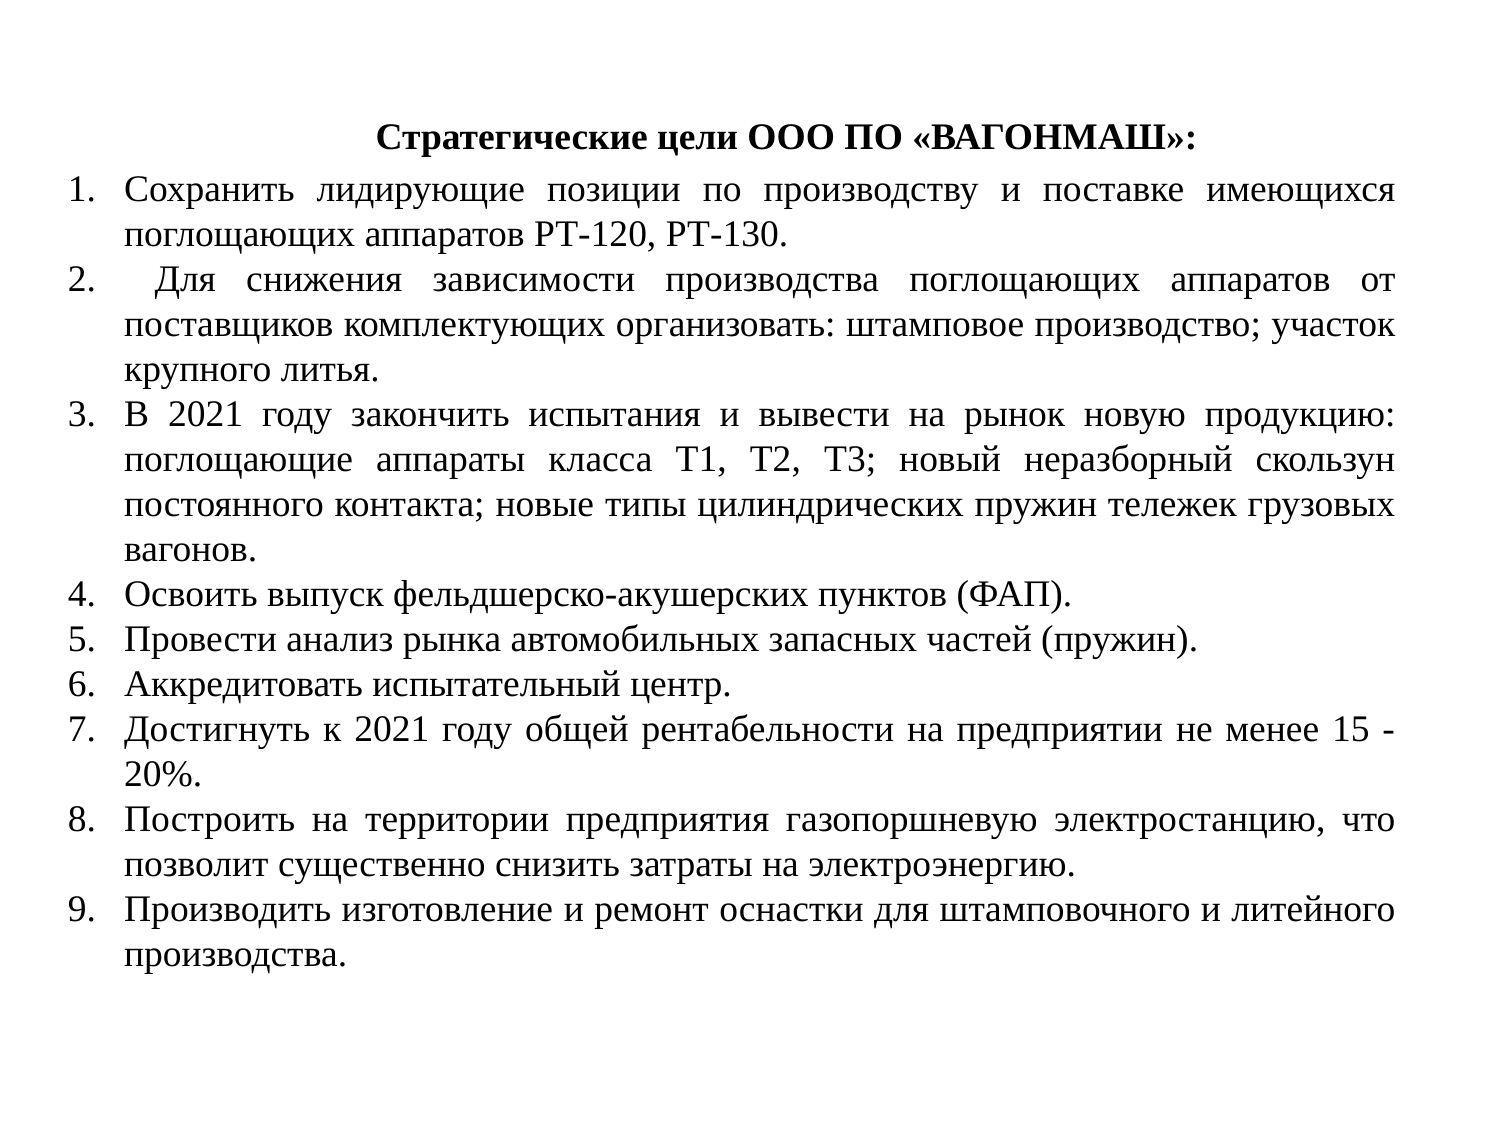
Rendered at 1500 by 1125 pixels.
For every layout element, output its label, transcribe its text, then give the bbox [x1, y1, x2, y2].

text_box Стратегические цели ООО ПО «ВАГОНМАШ»: [277, 82, 1223, 156]
text_box Сохранить лидирующие позиции по производству и поставке имеющихся поглощающих аппаратов РТ-120, РТ-130. Для снижения зависимости производства поглощающих аппаратов от поставщиков комплектующих организовать: штамповое производство; участок крупного литья. В 2021 году закончить испытания и вывести на рынок новую продукцию: поглощающие аппараты класса Т1, Т2, Т3; новый неразборный скользун постоянного контакта; новые типы цилиндрических пружин тележек грузовых вагонов. Освоить выпуск фельдшерско-акушерских пунктов (ФАП). Провести анализ рынка автомобильных запасных частей (пружин). Аккредитовать испытательный центр. Достигнуть к 2021 году общей рентабельности на предприятии не менее 15 - 20%. Построить на территории предприятия газопоршневую электростанцию, что позволит существенно снизить затраты на электроэнергию. Производить изготовление и ремонт оснастки для штамповочного и литейного производства. [53, 156, 1412, 982]
